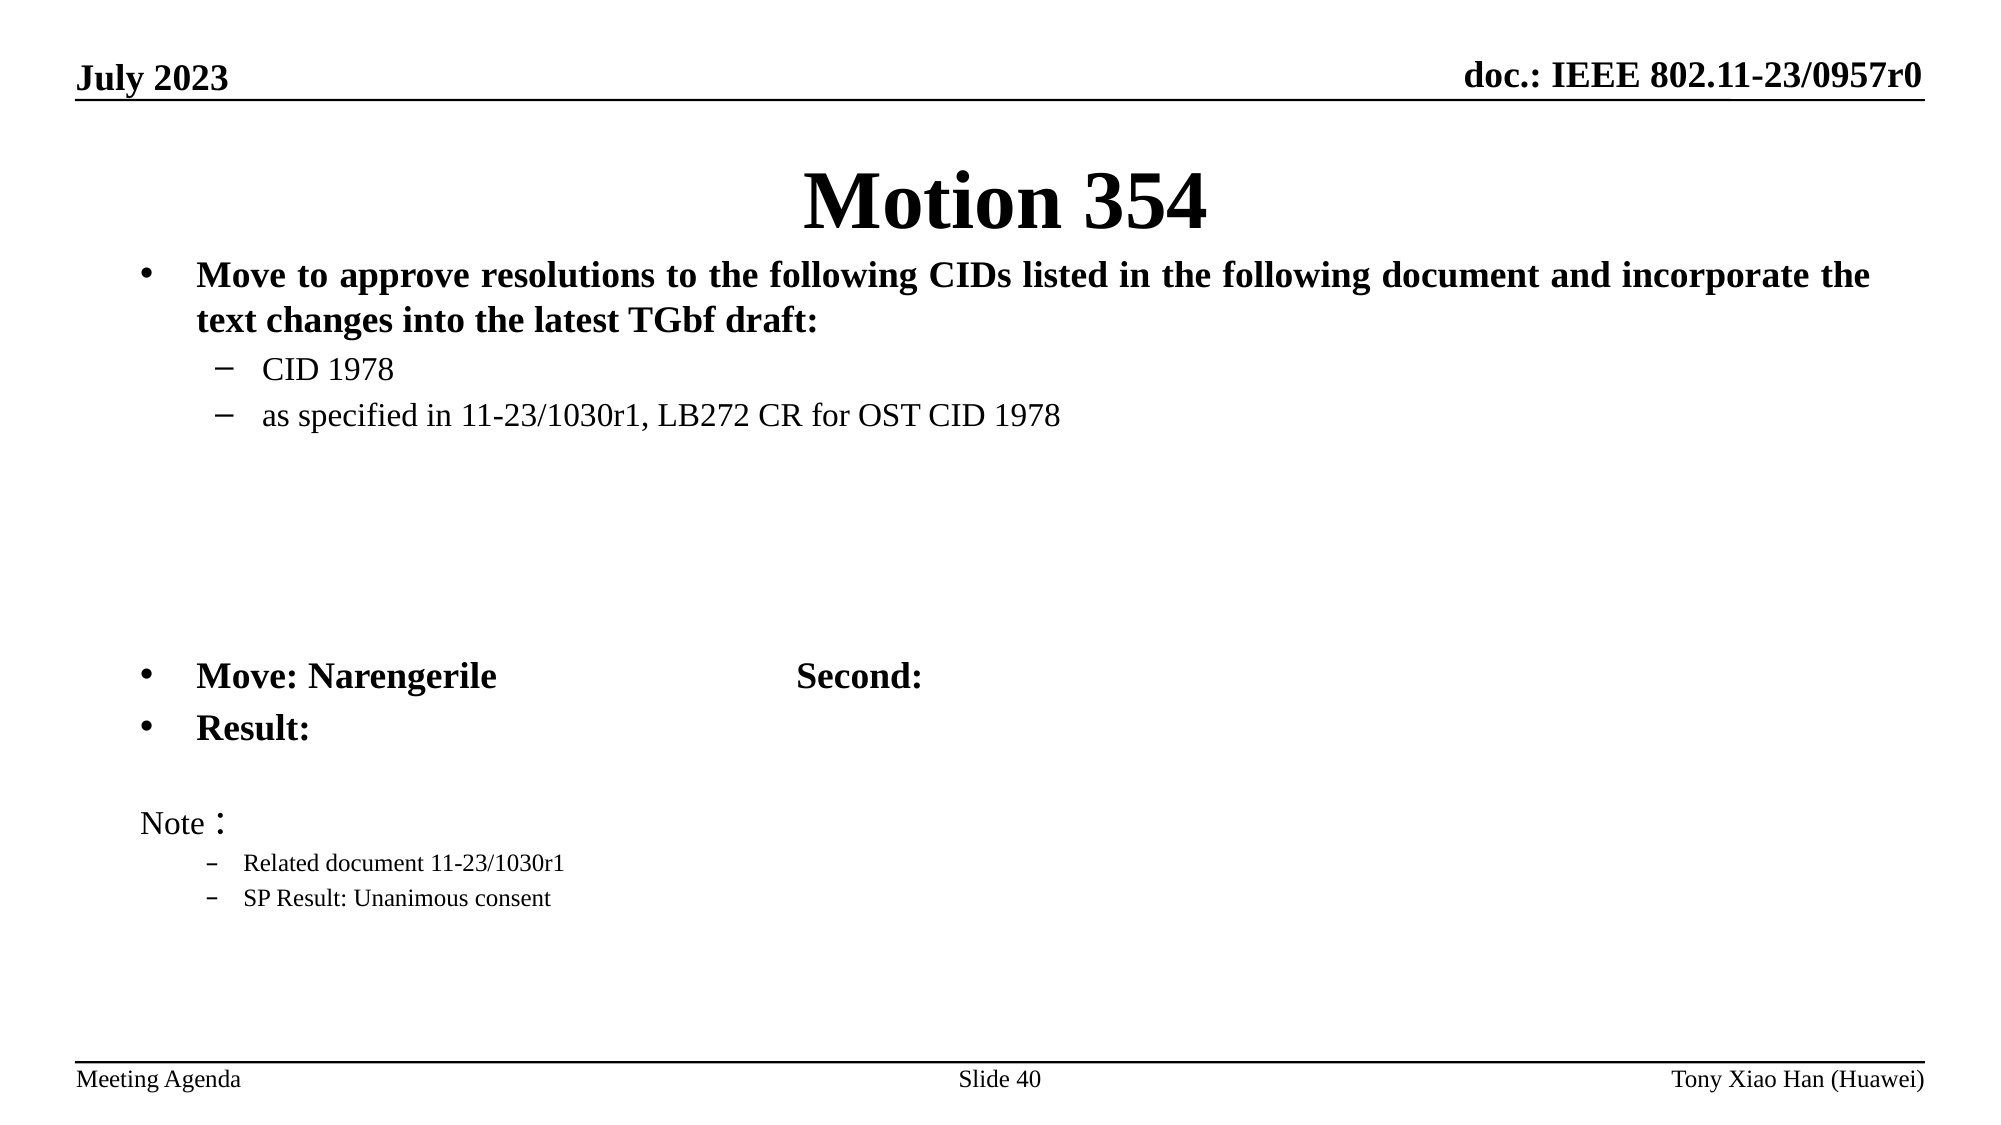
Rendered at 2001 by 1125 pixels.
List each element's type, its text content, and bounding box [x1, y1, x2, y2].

text_box Motion 354 [368, 137, 1644, 212]
text_box Move to approve resolutions to the following CIDs listed in the following document and incorporate the text changes into the latest TGbf draft: CID 1978 as specified in 11-23/1030r1, LB272 CR for OST CID 1978 Move: Narengerile Second: Result: Note： Related document 11-23/1030r1 SP Result: Unanimous consent [125, 212, 1888, 900]
